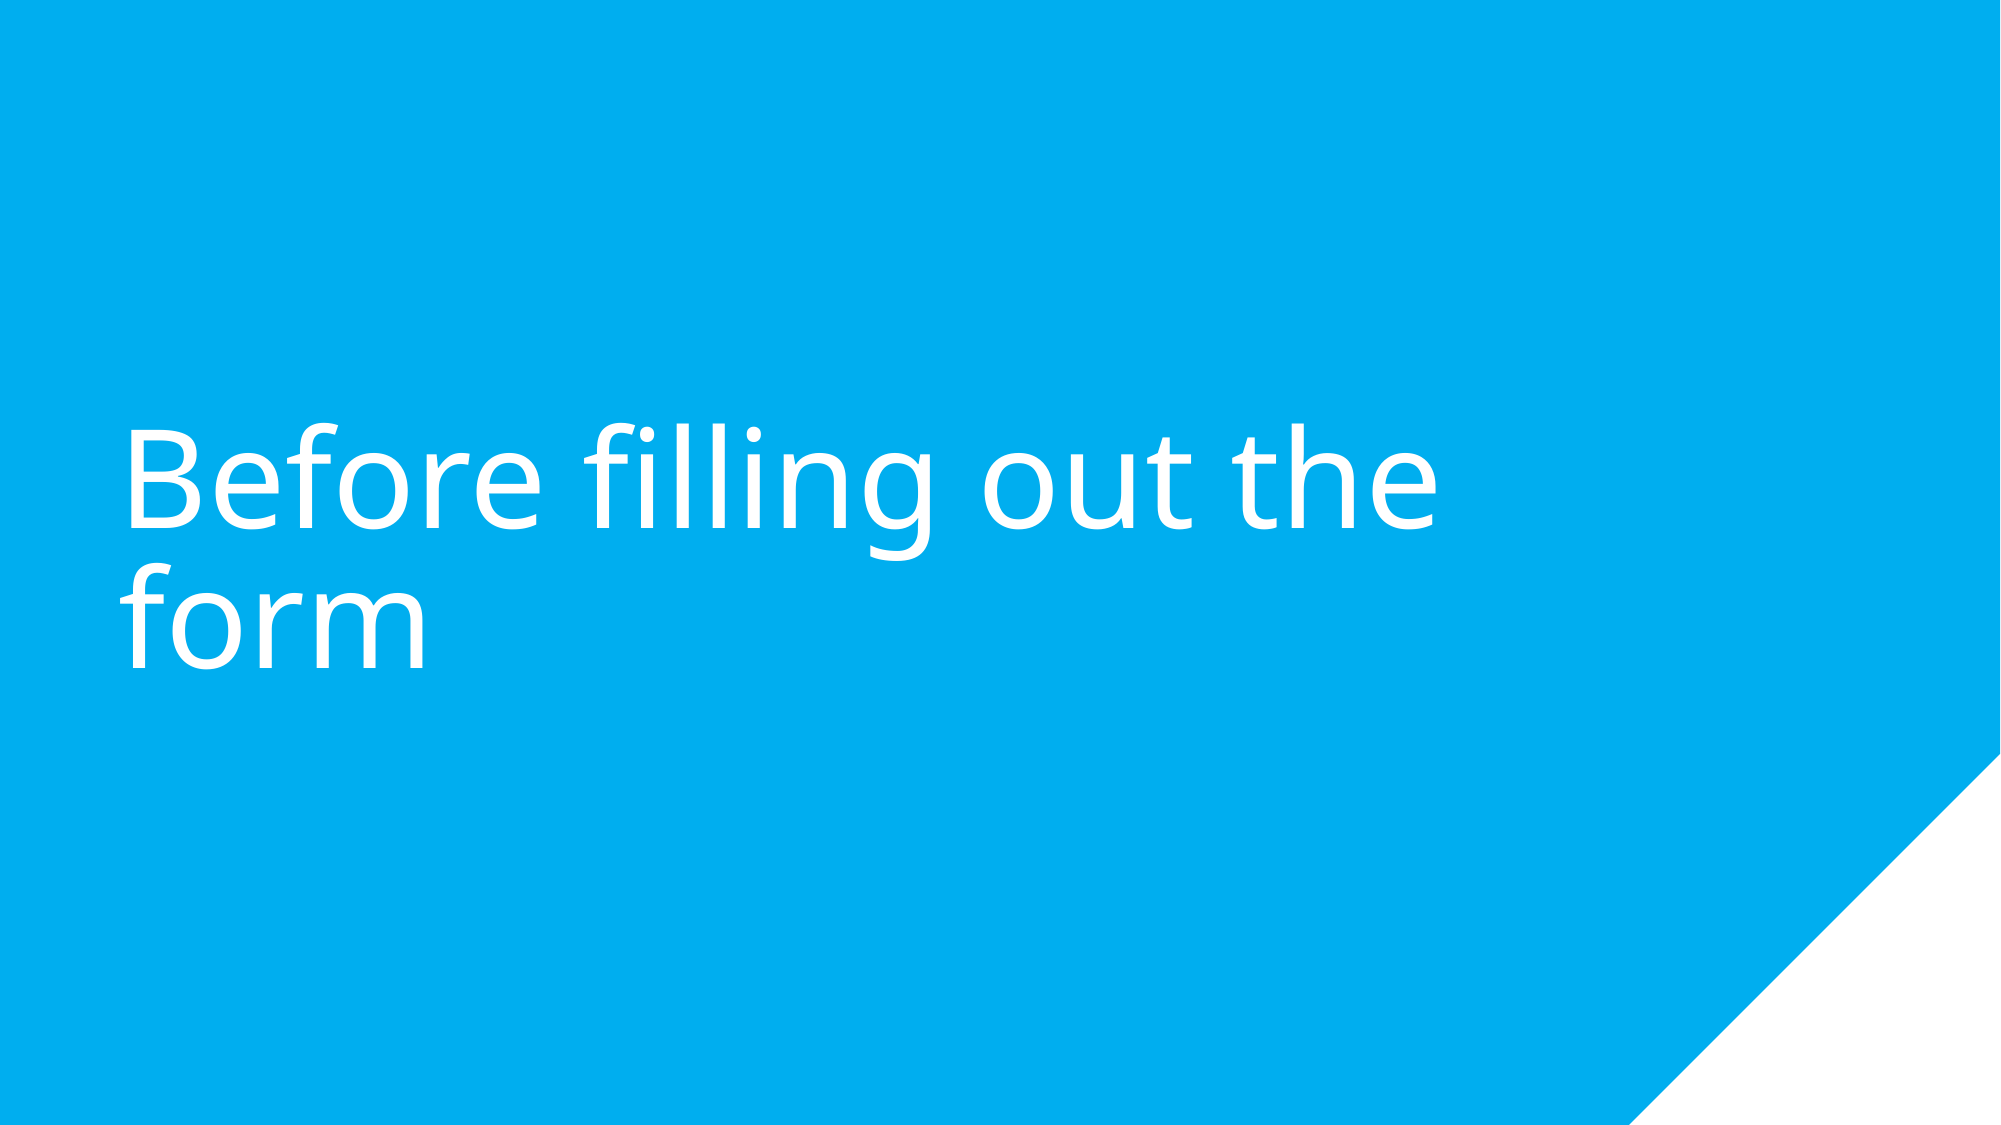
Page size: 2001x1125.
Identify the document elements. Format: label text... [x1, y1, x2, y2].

picture [121, 565, 170, 667]
picture [260, 594, 302, 667]
title Before filling out the form [103, 408, 1807, 565]
picture [317, 594, 422, 667]
picture [173, 594, 240, 669]
